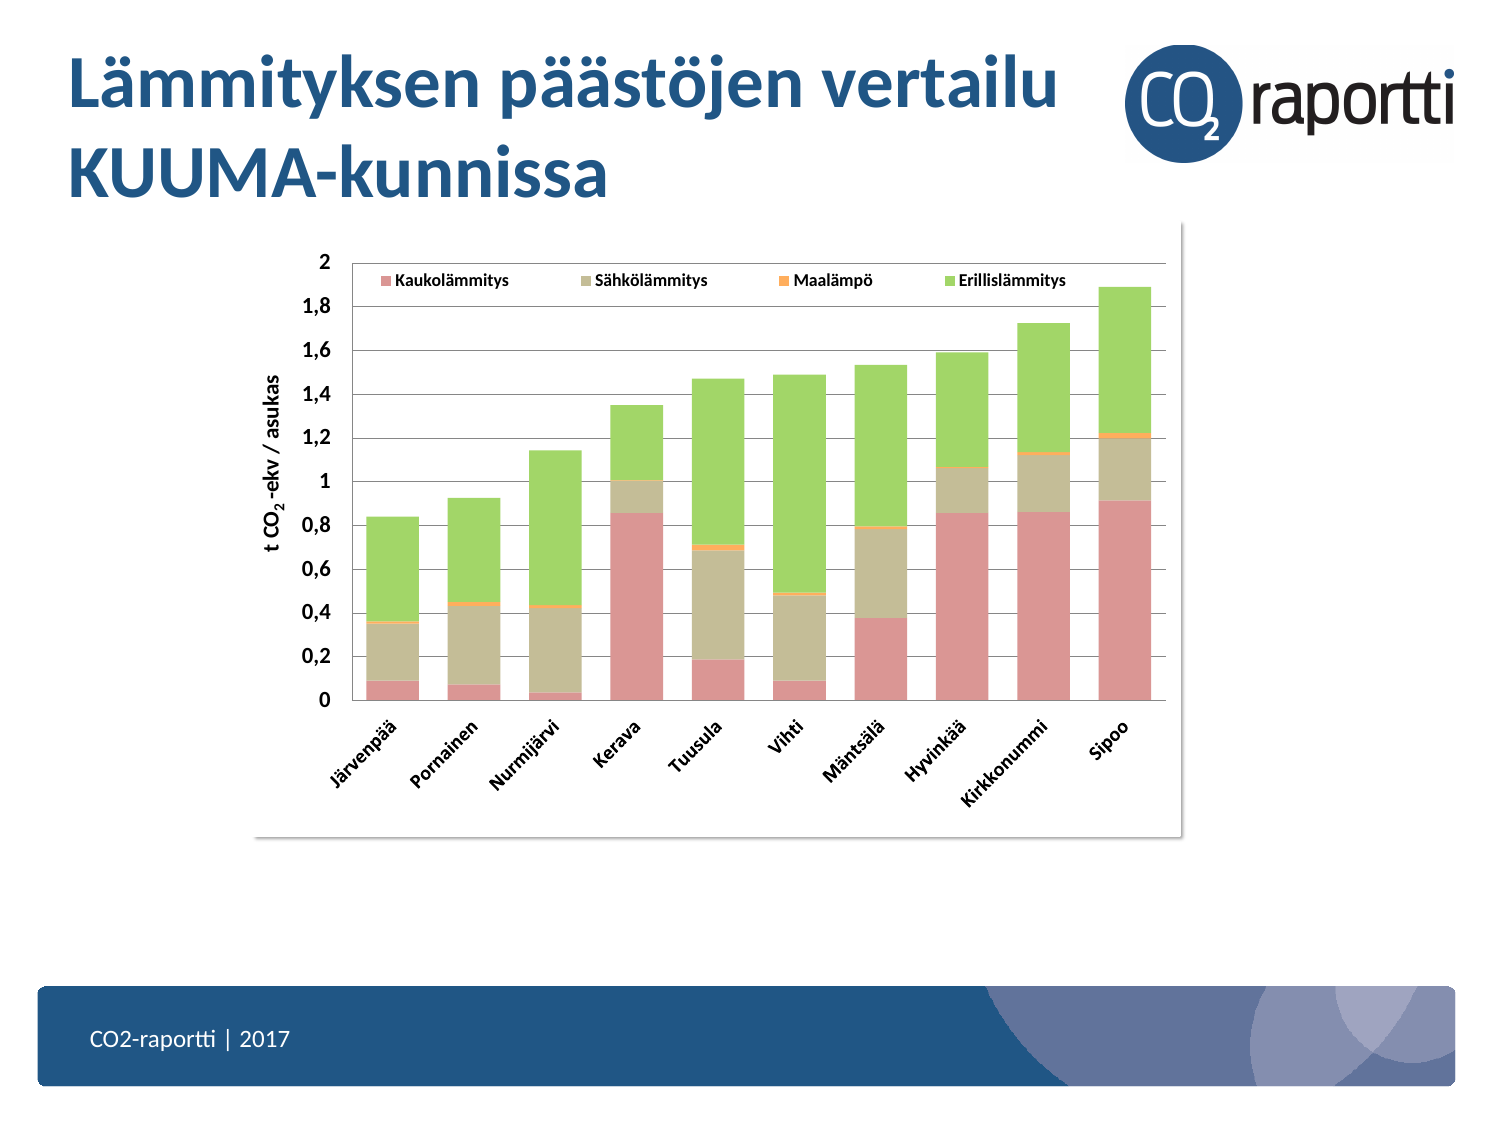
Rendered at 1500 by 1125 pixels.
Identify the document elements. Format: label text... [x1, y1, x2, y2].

picture [37, 218, 1488, 1125]
title Lämmityksen päästöjen vertailu KUUMA-kunnissa [53, 45, 1128, 200]
picture [1128, 45, 1454, 163]
